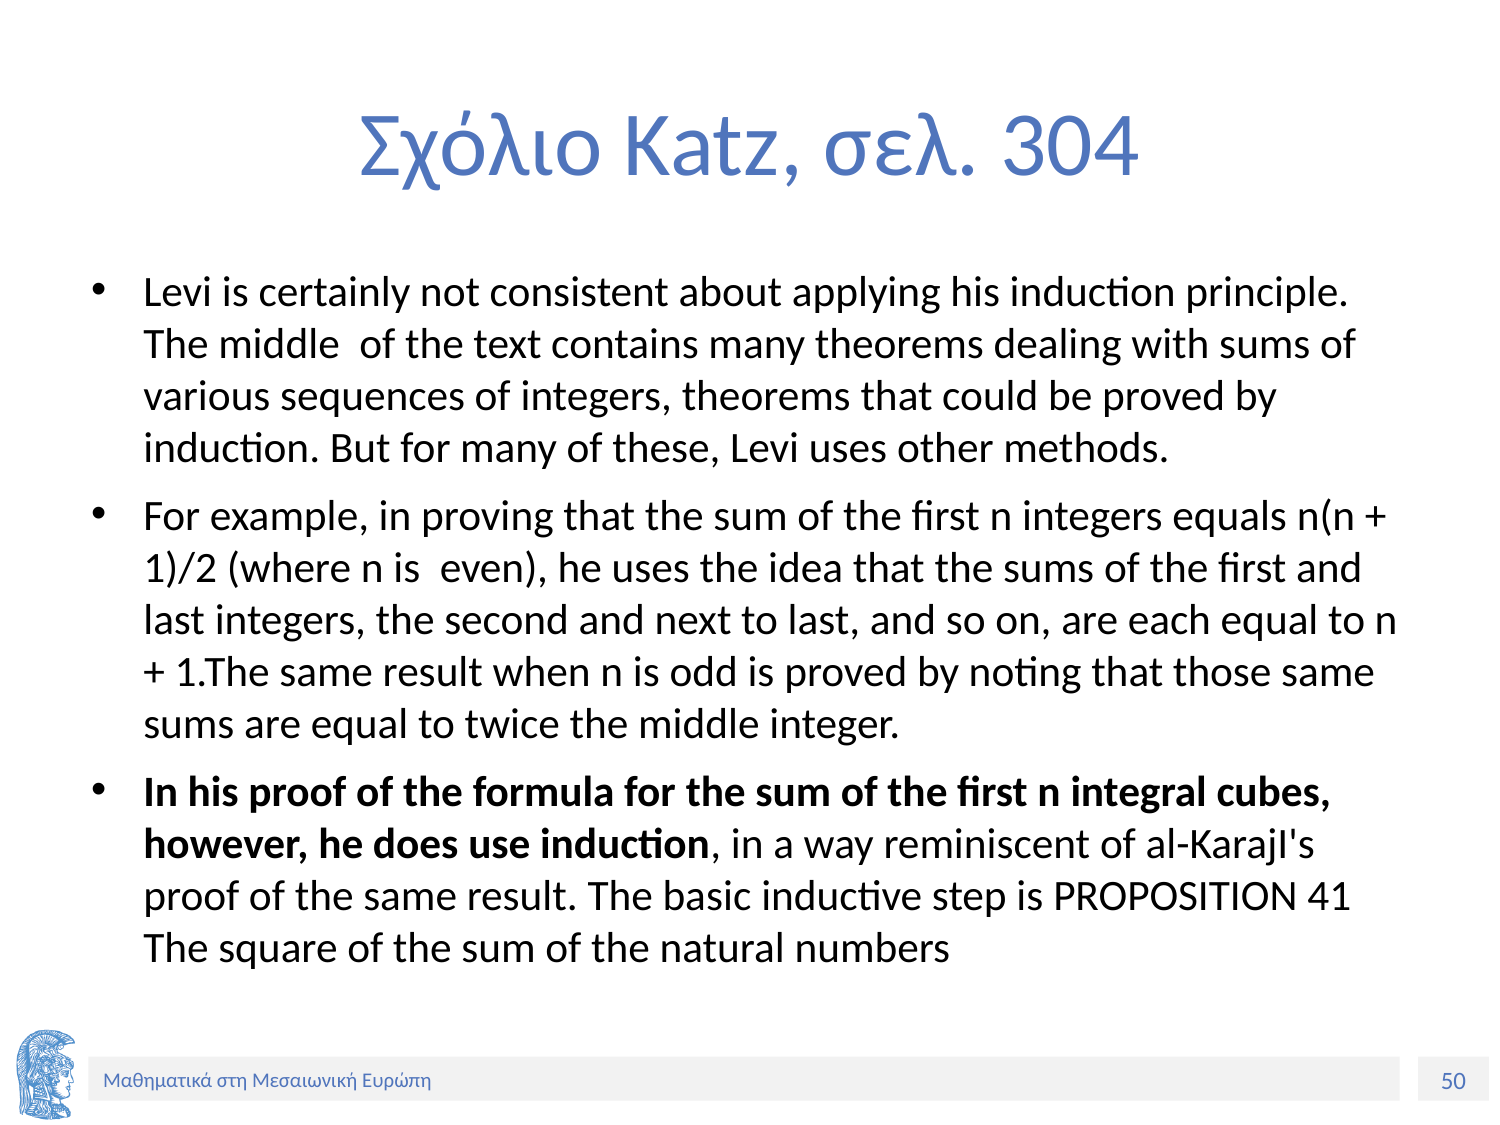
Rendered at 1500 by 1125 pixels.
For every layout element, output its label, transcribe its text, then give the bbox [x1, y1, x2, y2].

title Σχόλιο Katz, σελ. 304 [75, 45, 1425, 233]
picture [9, 1026, 81, 1120]
list Levi is certainly not consistent about applying his induction principle. The middle of the text contains many theorems dealing with sums of various sequences of integers, theorems that could be proved by induction. But for many of these, Levi uses other methods. For example, in proving that the sum of the first n integers equals n(n + 1)/2 (where n is even), he uses the idea that the sums of the first and last integers, the second and next to last, and so on, are each equal to n + 1.The same result when n is odd is proved by noting that those same sums are equal to twice the middle integer. In his proof of the formula for the sum of the first n integral cubes, however, he does use induction, in a way reminiscent of al-KarajI's proof of the same result. The basic inductive step is PROPOSITION 41 The square of the sum of the natural numbers [76, 255, 1427, 998]
